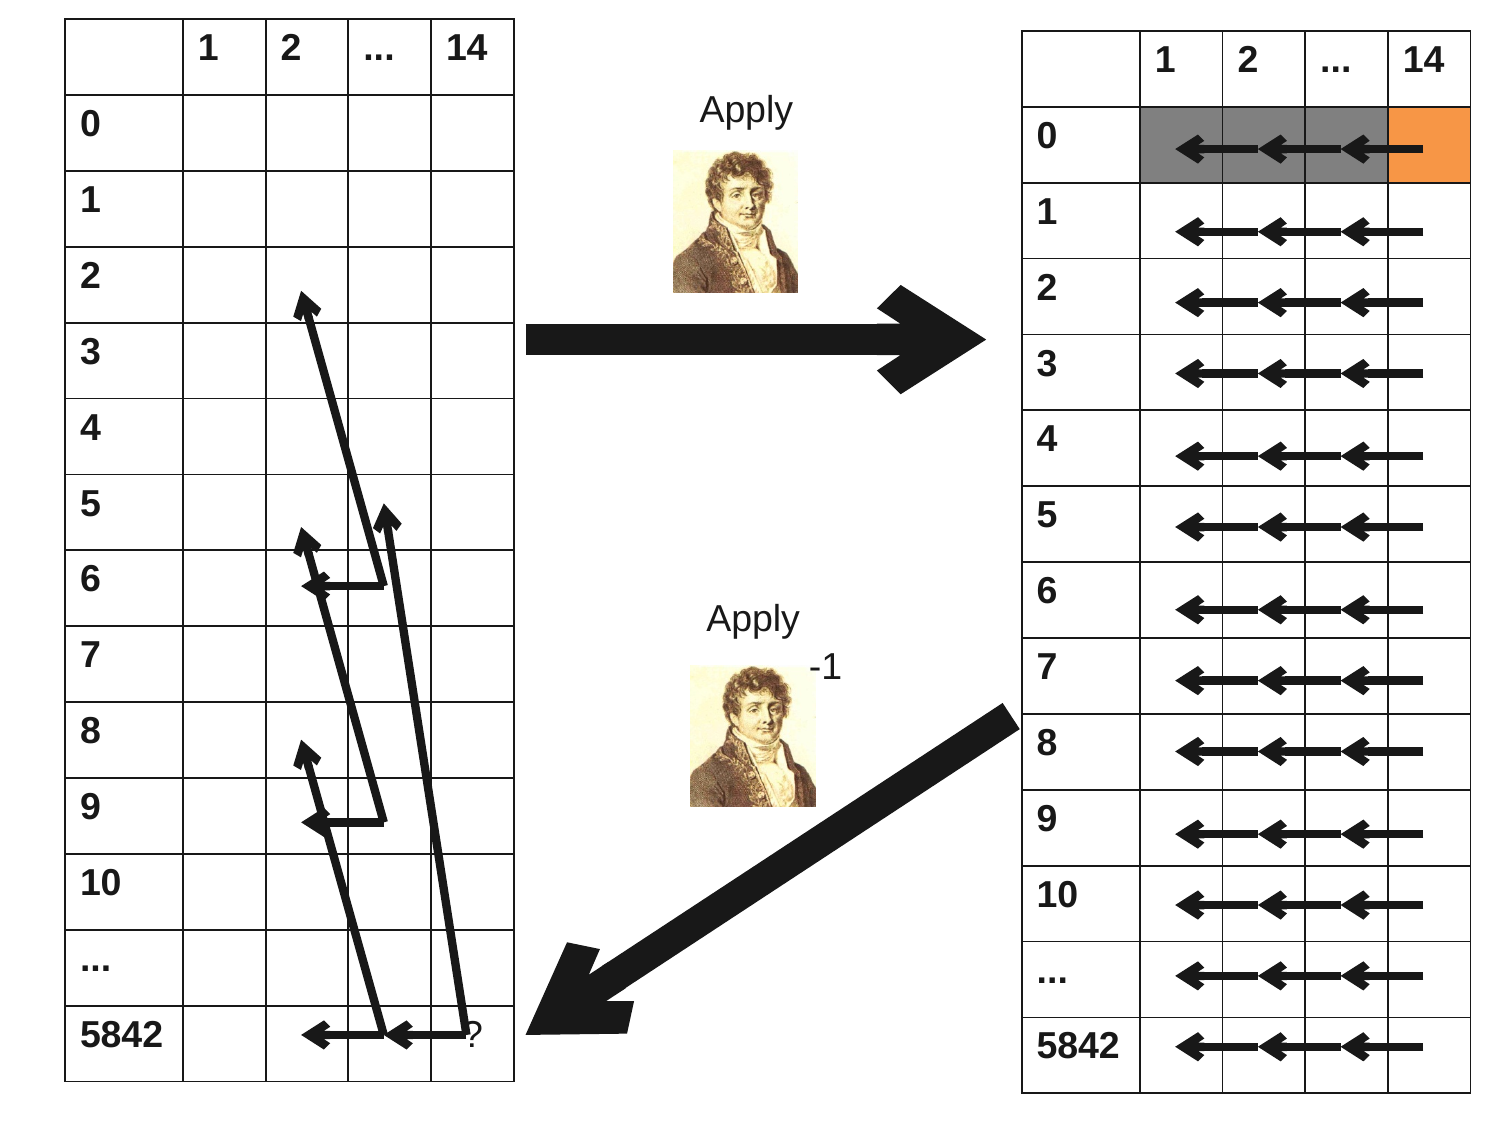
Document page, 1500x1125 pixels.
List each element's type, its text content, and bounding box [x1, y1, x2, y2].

table_cell [432, 475, 513, 549]
table_cell [1141, 715, 1222, 789]
table_cell [1389, 184, 1470, 258]
table_cell [389, 324, 430, 398]
table_cell [432, 248, 513, 322]
table_header [66, 20, 182, 94]
table_cell [1141, 867, 1222, 941]
table_cell [1306, 617, 1387, 637]
table_cell [1389, 563, 1470, 637]
picture [690, 664, 816, 808]
table_cell 5842 [66, 1007, 182, 1081]
table_cell 10 [1023, 867, 1139, 941]
table_header 14 [1389, 32, 1470, 106]
picture [672, 150, 798, 293]
table_cell [1306, 942, 1387, 974]
table_cell [471, 703, 513, 777]
table_cell [1306, 381, 1387, 409]
table_header 14 [432, 20, 513, 94]
table_cell [184, 248, 265, 322]
table_cell [1306, 309, 1387, 334]
table_cell [1223, 791, 1304, 833]
table_cell ... [1023, 942, 1139, 1017]
text_box Apply [691, 586, 815, 646]
table_cell [1306, 842, 1387, 865]
table_cell [1223, 259, 1304, 301]
table_cell [432, 96, 513, 170]
table_cell [1141, 791, 1222, 865]
table_cell [1223, 842, 1304, 865]
table_cell [1223, 1018, 1304, 1046]
table_cell [1306, 715, 1387, 750]
table_cell [184, 931, 265, 1005]
table_cell [1389, 942, 1470, 1017]
table_cell [184, 475, 265, 549]
table_cell [1141, 1018, 1222, 1092]
table_cell [349, 172, 430, 246]
text_box Apply [684, 78, 809, 138]
table_header ... [1306, 32, 1387, 106]
table_cell [1306, 464, 1387, 485]
table_cell [1223, 184, 1304, 231]
table_cell [1141, 108, 1222, 182]
table_cell 1 [66, 172, 182, 246]
table_cell [1141, 487, 1222, 561]
table_cell 0 [1023, 108, 1139, 182]
table_cell [267, 172, 347, 246]
table_cell 4 [66, 399, 182, 474]
table_cell [1223, 715, 1304, 750]
table_cell [1223, 239, 1304, 258]
table_cell [1389, 1018, 1470, 1092]
table_cell [267, 1007, 347, 1081]
table_cell [1223, 563, 1304, 609]
table_cell [267, 931, 295, 1005]
table_cell 9 [66, 779, 182, 853]
table_cell [1223, 309, 1304, 334]
table_cell [184, 1007, 265, 1081]
table_cell [349, 248, 430, 322]
table_cell [267, 399, 295, 474]
table_cell [1223, 464, 1304, 485]
table_header 1 [1141, 32, 1222, 106]
table_cell [184, 627, 265, 701]
table_cell [1389, 259, 1470, 334]
table_cell [1306, 687, 1387, 713]
table_cell [1223, 156, 1304, 182]
table_cell [1223, 381, 1304, 409]
table_cell [267, 324, 295, 398]
table_cell [1306, 259, 1387, 301]
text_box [525, 715, 1012, 1036]
table_cell 8 [1023, 715, 1139, 789]
table_cell [1306, 535, 1387, 561]
table_cell [1306, 411, 1387, 455]
table_cell [1389, 867, 1470, 941]
table_cell [1223, 867, 1304, 904]
table_header 1 [184, 20, 265, 94]
table_cell [1141, 335, 1222, 409]
table_cell 2 [1023, 259, 1139, 334]
table_cell [1389, 487, 1470, 561]
table_cell [184, 703, 265, 777]
table_cell [1306, 867, 1387, 904]
table_cell [267, 96, 347, 170]
table_cell [471, 779, 513, 853]
table_header ... [349, 20, 430, 94]
table_cell [1306, 913, 1387, 941]
table_cell [349, 1045, 430, 1081]
table_cell [1223, 687, 1304, 713]
table_cell [1306, 1054, 1387, 1092]
table_cell 4 [1023, 411, 1139, 485]
table_cell [267, 627, 295, 701]
table_cell 8 [66, 703, 182, 777]
table_cell 7 [66, 627, 182, 701]
table_cell [389, 475, 430, 501]
text_box -1 [794, 634, 858, 695]
table_cell [471, 551, 513, 625]
table_header [1023, 32, 1139, 106]
table_cell [1306, 759, 1387, 789]
table_cell 7 [1023, 639, 1139, 713]
table_cell [1306, 639, 1387, 679]
table_cell [1306, 983, 1387, 1017]
table_cell [1306, 108, 1387, 148]
table_cell [1306, 156, 1387, 182]
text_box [300, 290, 384, 587]
table_cell [471, 931, 513, 1005]
table_cell [267, 551, 295, 625]
table_cell 9 [1023, 791, 1139, 865]
table_cell [1389, 791, 1470, 865]
table_cell [1306, 791, 1387, 833]
table_cell [1141, 563, 1222, 637]
table_cell [389, 399, 430, 474]
table_cell [432, 324, 513, 398]
table_cell [432, 399, 513, 474]
table_cell 5842 [1023, 1018, 1139, 1092]
table_cell [1306, 335, 1387, 372]
table_cell [1223, 108, 1304, 148]
table_cell 5 [1023, 487, 1139, 561]
table_cell [1306, 1018, 1387, 1045]
table_cell ... [66, 931, 182, 1005]
table_cell 6 [66, 551, 182, 625]
table_cell 3 [66, 324, 182, 398]
table_cell [1389, 335, 1470, 409]
table_cell [1223, 639, 1304, 679]
table_cell [184, 779, 265, 853]
table_cell 0 [66, 96, 182, 170]
table_cell 5 [66, 475, 182, 549]
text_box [300, 595, 384, 823]
table_cell [1223, 535, 1304, 561]
table_cell 6 [1023, 563, 1139, 637]
table_cell [1223, 913, 1304, 941]
table_cell [471, 855, 513, 929]
table_cell [1223, 759, 1304, 789]
table_cell [184, 551, 265, 625]
table_cell [267, 855, 295, 929]
table_cell [267, 475, 295, 549]
table_cell [184, 399, 265, 474]
table_cell [1141, 259, 1222, 334]
table_cell [1223, 487, 1304, 526]
table_cell [349, 96, 430, 170]
table_cell [1141, 639, 1222, 713]
table_cell 3 [1023, 335, 1139, 409]
table_cell [432, 172, 513, 246]
table_cell [471, 627, 513, 701]
table_cell [1223, 335, 1304, 372]
table_cell [1223, 1054, 1304, 1092]
table_cell [1306, 239, 1387, 258]
table_cell [184, 855, 265, 929]
table_cell [1389, 411, 1470, 485]
table_cell [184, 172, 265, 246]
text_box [389, 503, 467, 1036]
table_cell [1141, 184, 1222, 258]
table_cell [1223, 983, 1304, 1017]
table_cell ? [432, 1007, 513, 1081]
table_cell [1306, 184, 1387, 230]
table_cell 2 [66, 248, 182, 322]
table_cell [184, 324, 265, 398]
table_cell [1223, 411, 1304, 455]
table_cell 10 [66, 855, 182, 929]
table_cell [184, 96, 265, 170]
table_cell [1306, 563, 1387, 608]
table_cell [1389, 639, 1470, 713]
table_header 2 [1223, 32, 1304, 106]
table_cell [267, 779, 295, 853]
table_cell [1223, 617, 1304, 637]
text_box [300, 831, 384, 1036]
table_cell [1141, 942, 1222, 1017]
table_cell [1223, 942, 1304, 975]
table_cell [267, 703, 295, 777]
table_cell [1141, 411, 1222, 485]
table_cell [1389, 715, 1470, 789]
table_cell [267, 248, 347, 322]
table_cell [1306, 487, 1387, 526]
table_header 2 [267, 20, 347, 94]
table_cell 1 [1023, 184, 1139, 258]
table_cell [1389, 108, 1470, 182]
